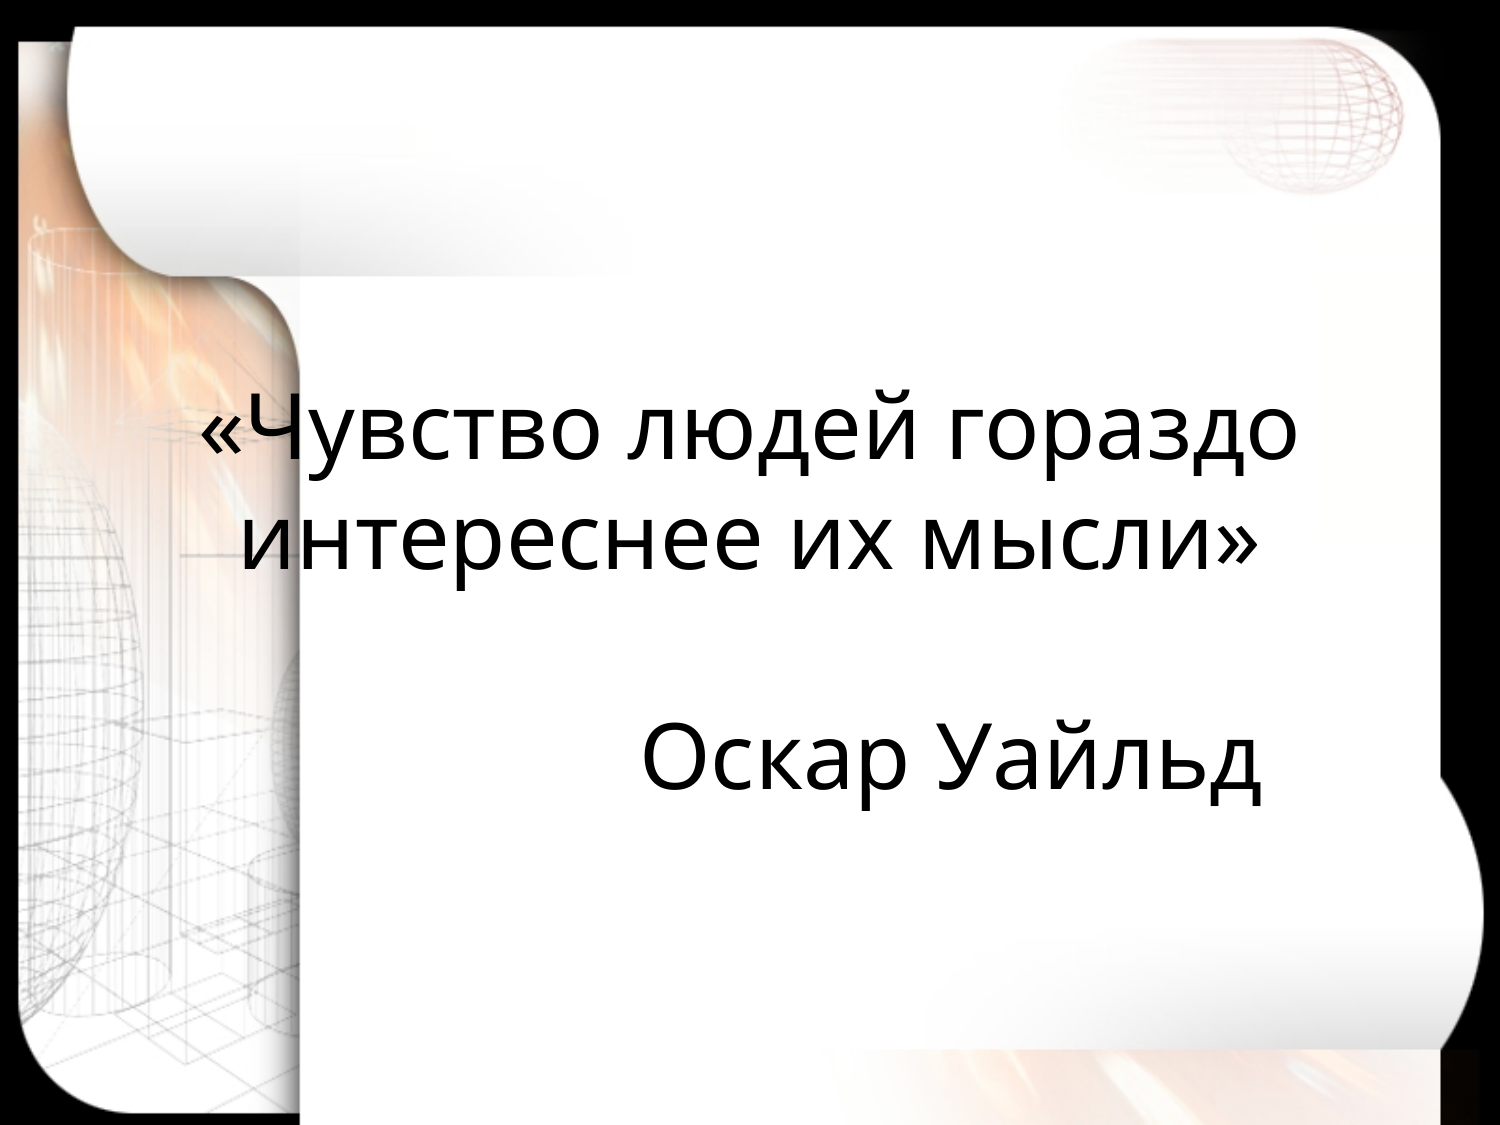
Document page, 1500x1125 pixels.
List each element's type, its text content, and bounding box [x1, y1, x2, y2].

title «Чувство людей гораздо интереснее их мысли» Оскар Уайльд [112, 50, 1388, 906]
picture [0, 0, 1500, 1125]
